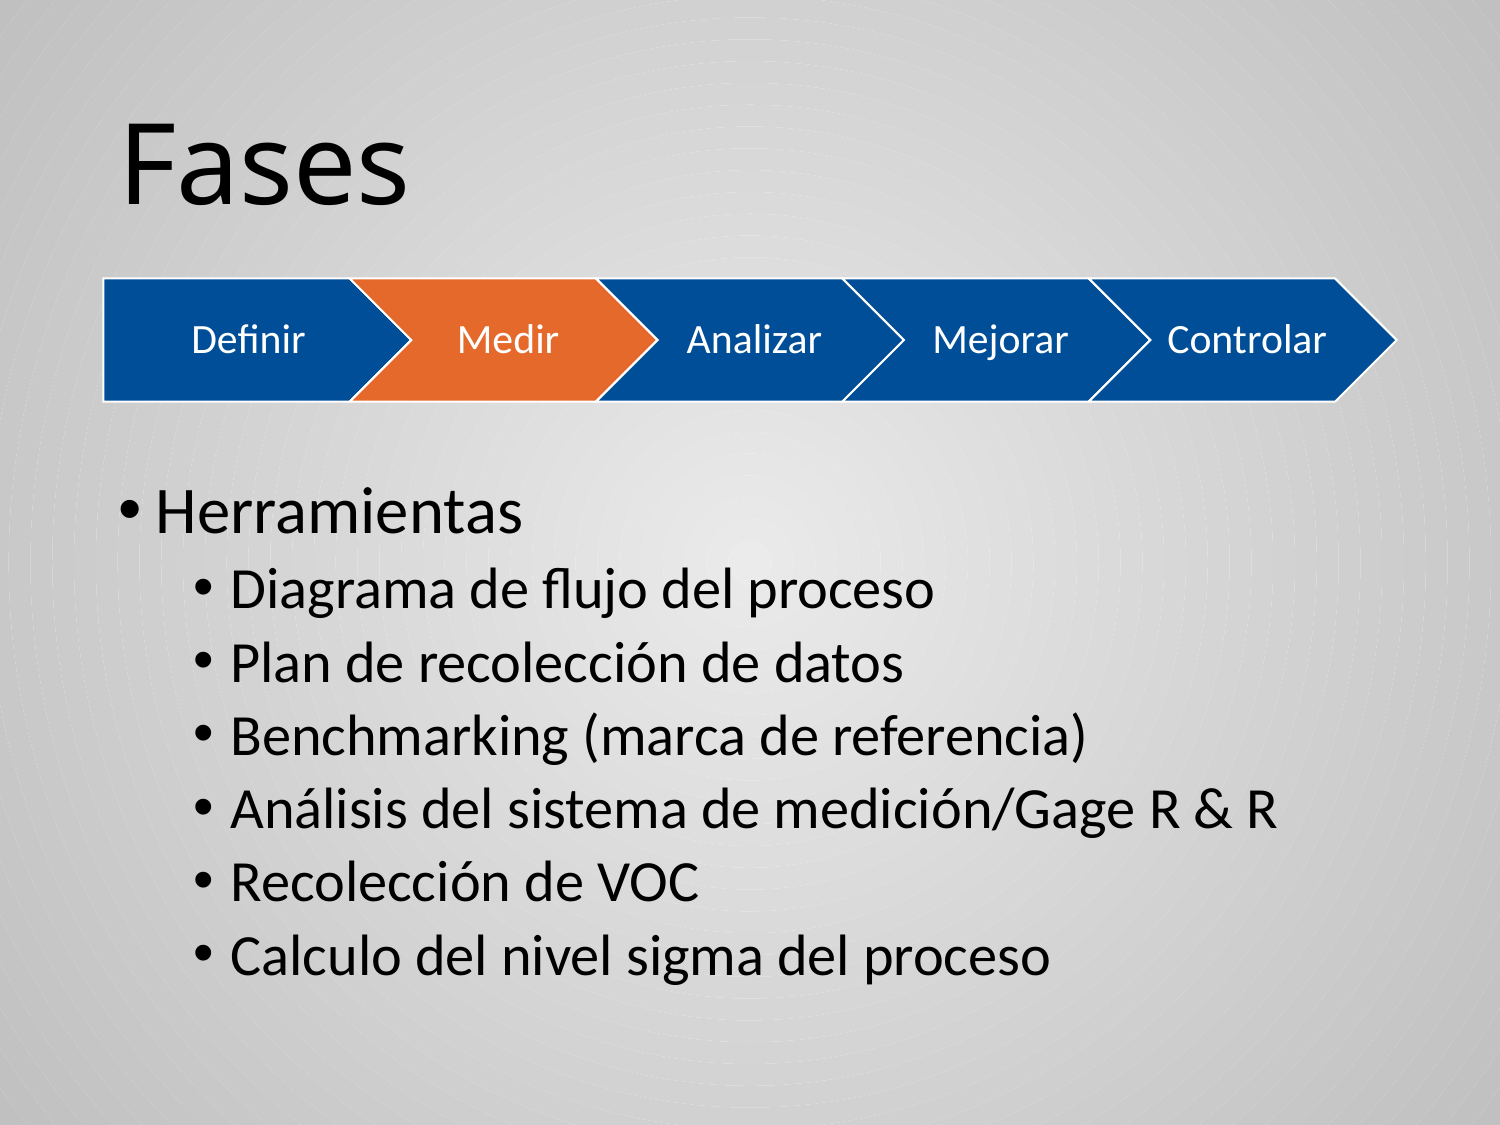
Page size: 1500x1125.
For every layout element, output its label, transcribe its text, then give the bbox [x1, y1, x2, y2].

title Fases [103, 59, 1397, 251]
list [103, 251, 1397, 429]
text_box Herramientas Diagrama de flujo del proceso Plan de recolección de datos Benchmarking (marca de referencia) Análisis del sistema de medición/Gage R & R Recolección de VOC Calculo del nivel sigma del proceso [103, 468, 1397, 1014]
